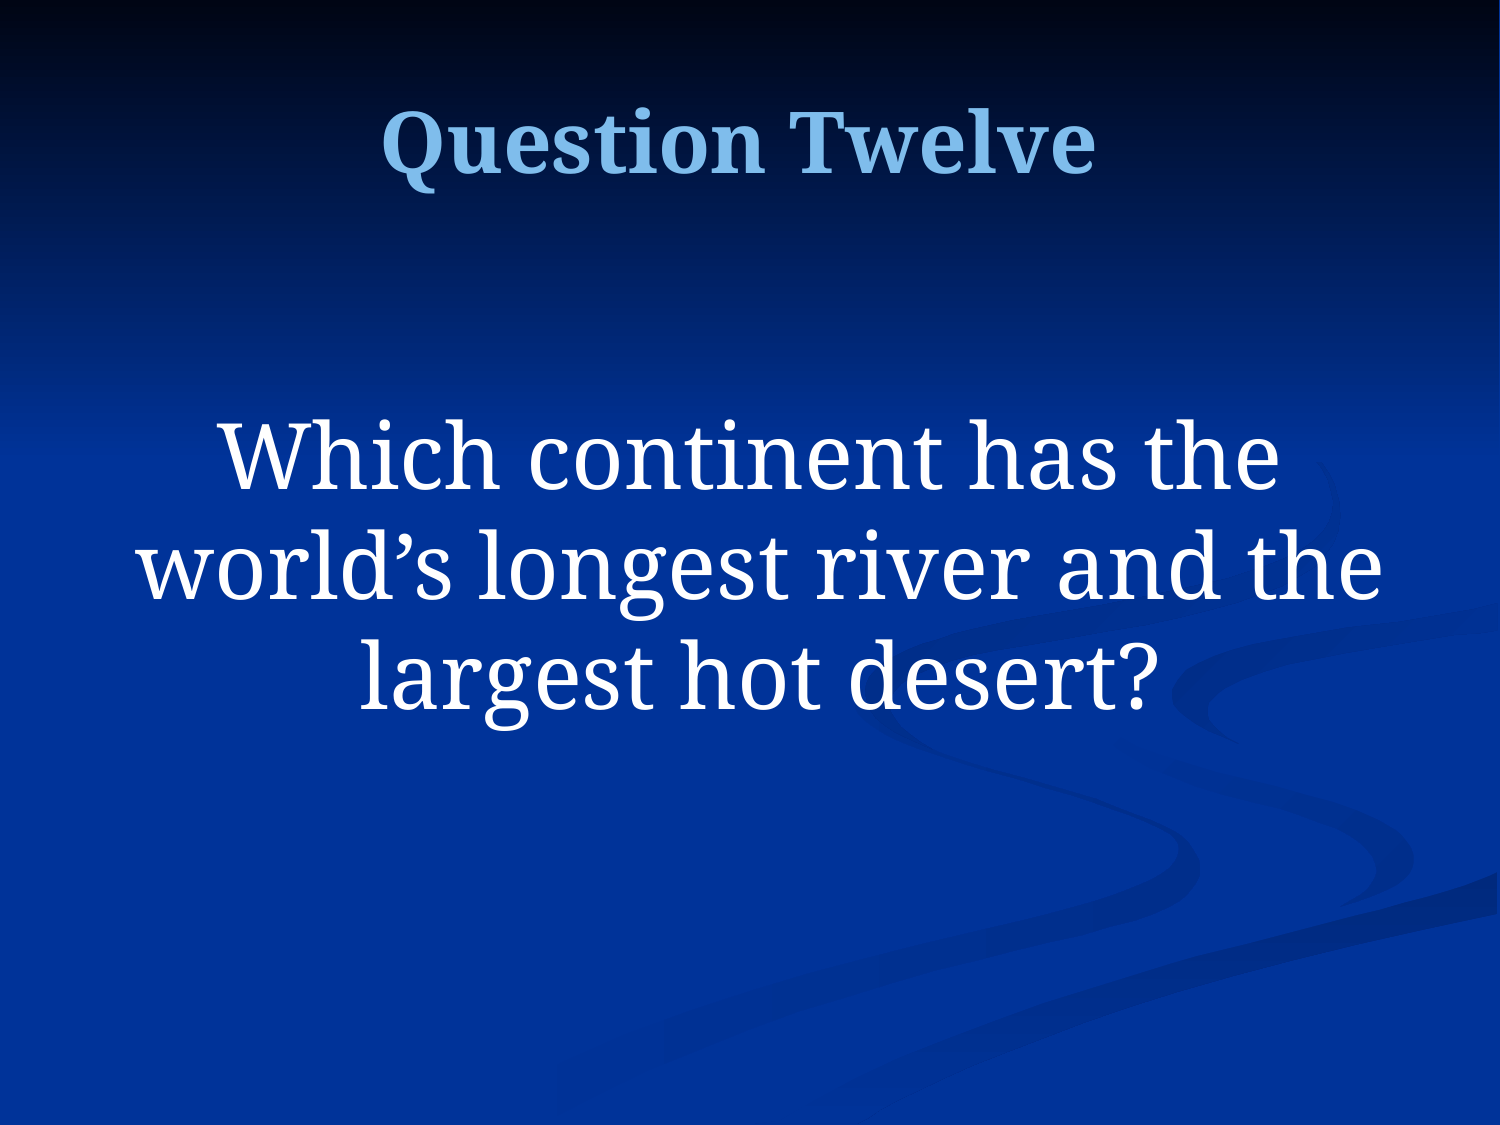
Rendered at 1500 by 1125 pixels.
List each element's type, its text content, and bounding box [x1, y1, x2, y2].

title Question Twelve [74, 44, 1426, 233]
list Which continent has the world’s longest river and the largest hot desert? [74, 262, 1426, 1006]
